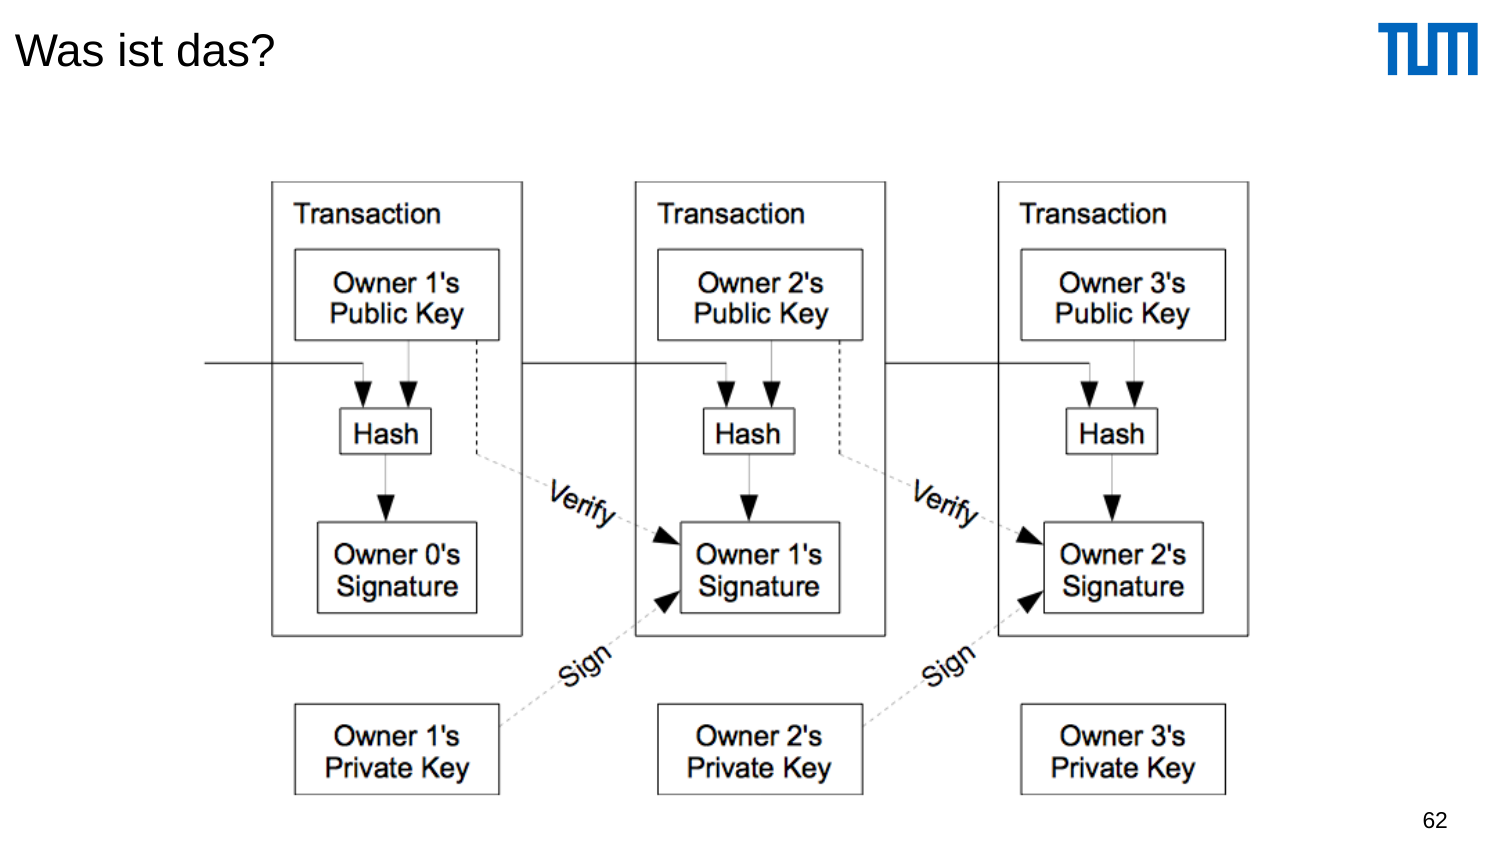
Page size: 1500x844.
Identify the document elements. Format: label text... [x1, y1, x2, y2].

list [187, 151, 1264, 816]
slide_number 62 [1111, 796, 1448, 842]
title Was ist das? [0, 0, 1500, 141]
